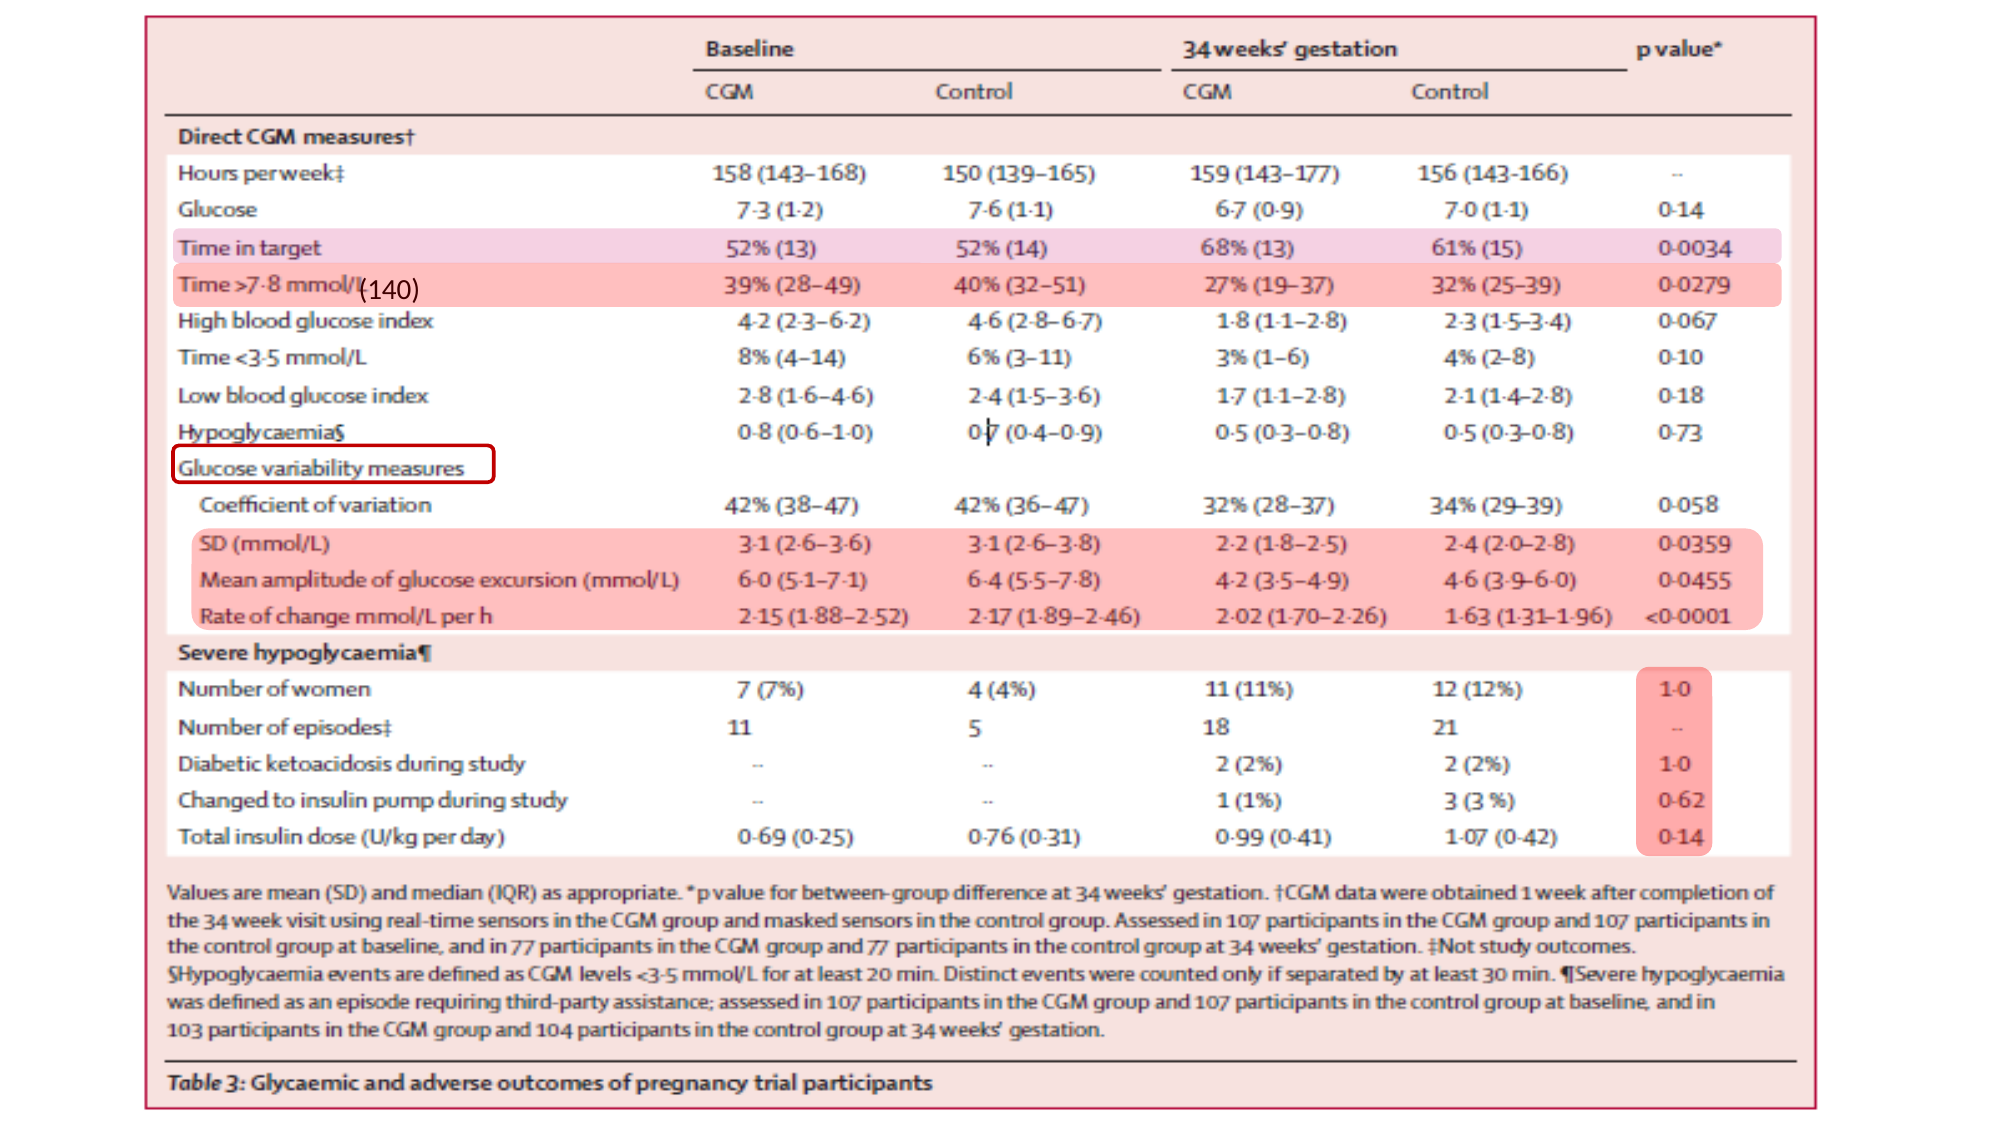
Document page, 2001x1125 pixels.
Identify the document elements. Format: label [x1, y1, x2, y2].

picture [133, 0, 1840, 1125]
